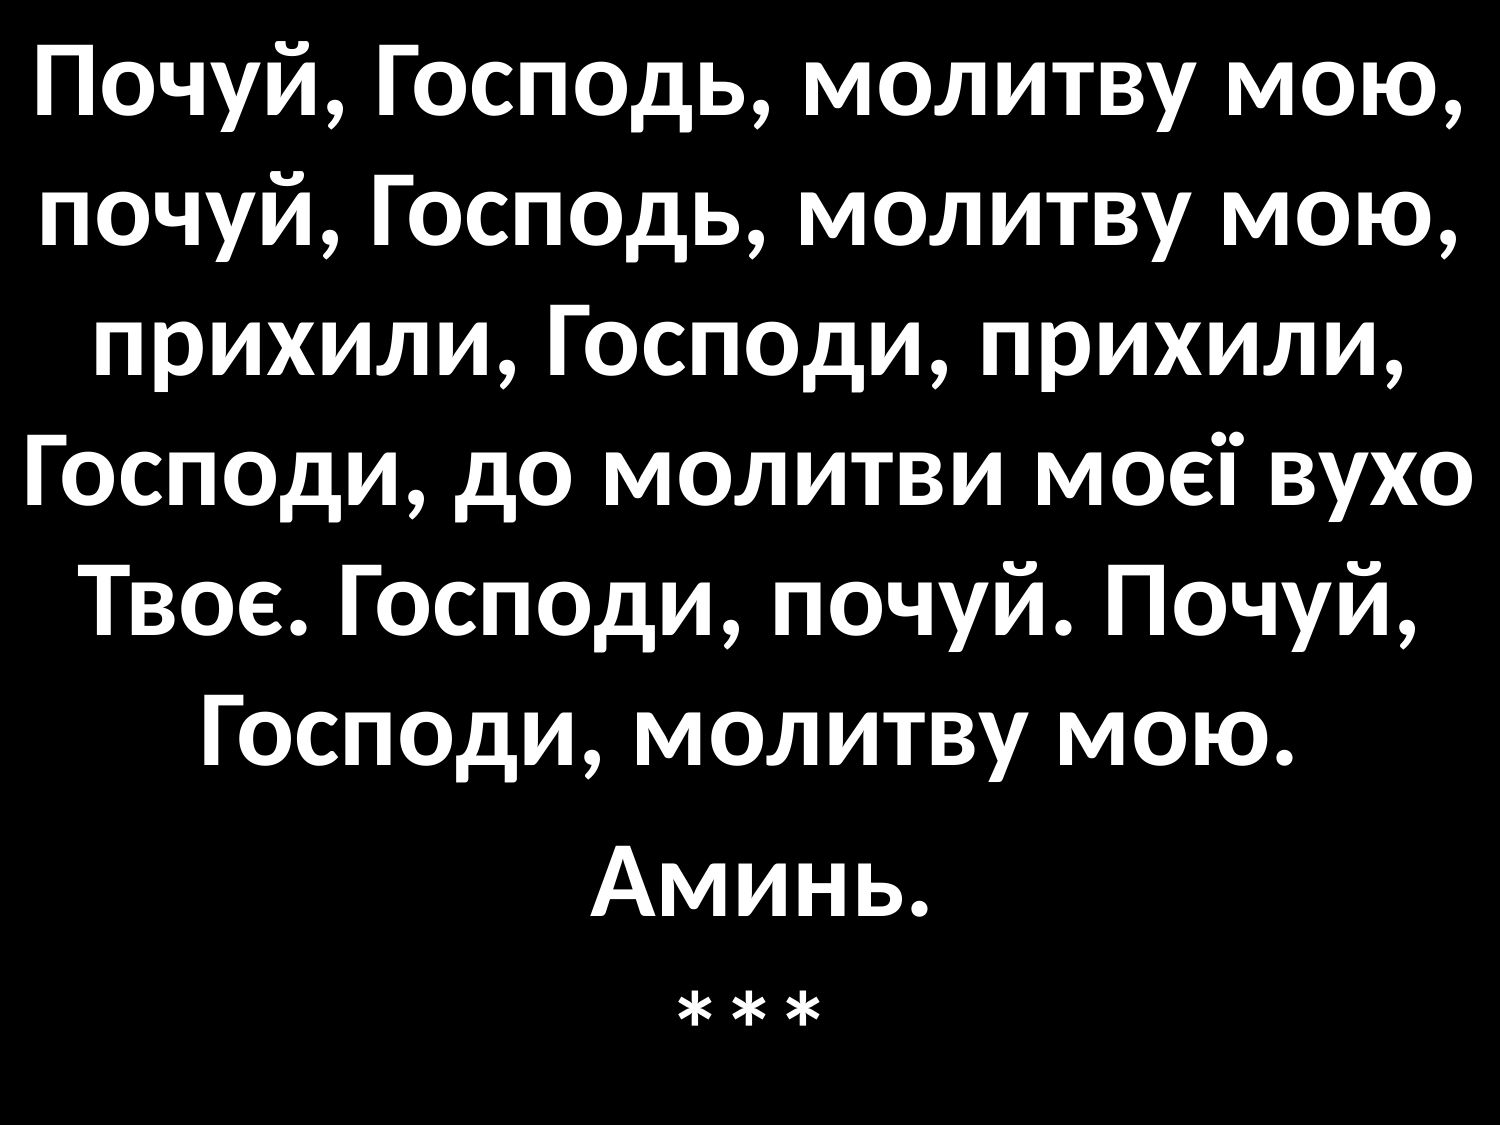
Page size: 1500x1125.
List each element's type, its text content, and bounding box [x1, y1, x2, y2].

list Почуй, Господь, молитву мою, почуй, Господь, молитву мою, прихили, Господи, прихили, Господи, до молитви моєї вухо Твоє. Господи, почуй. Почуй, Господи, молитву мою. Аминь. *** [0, 0, 1500, 1125]
